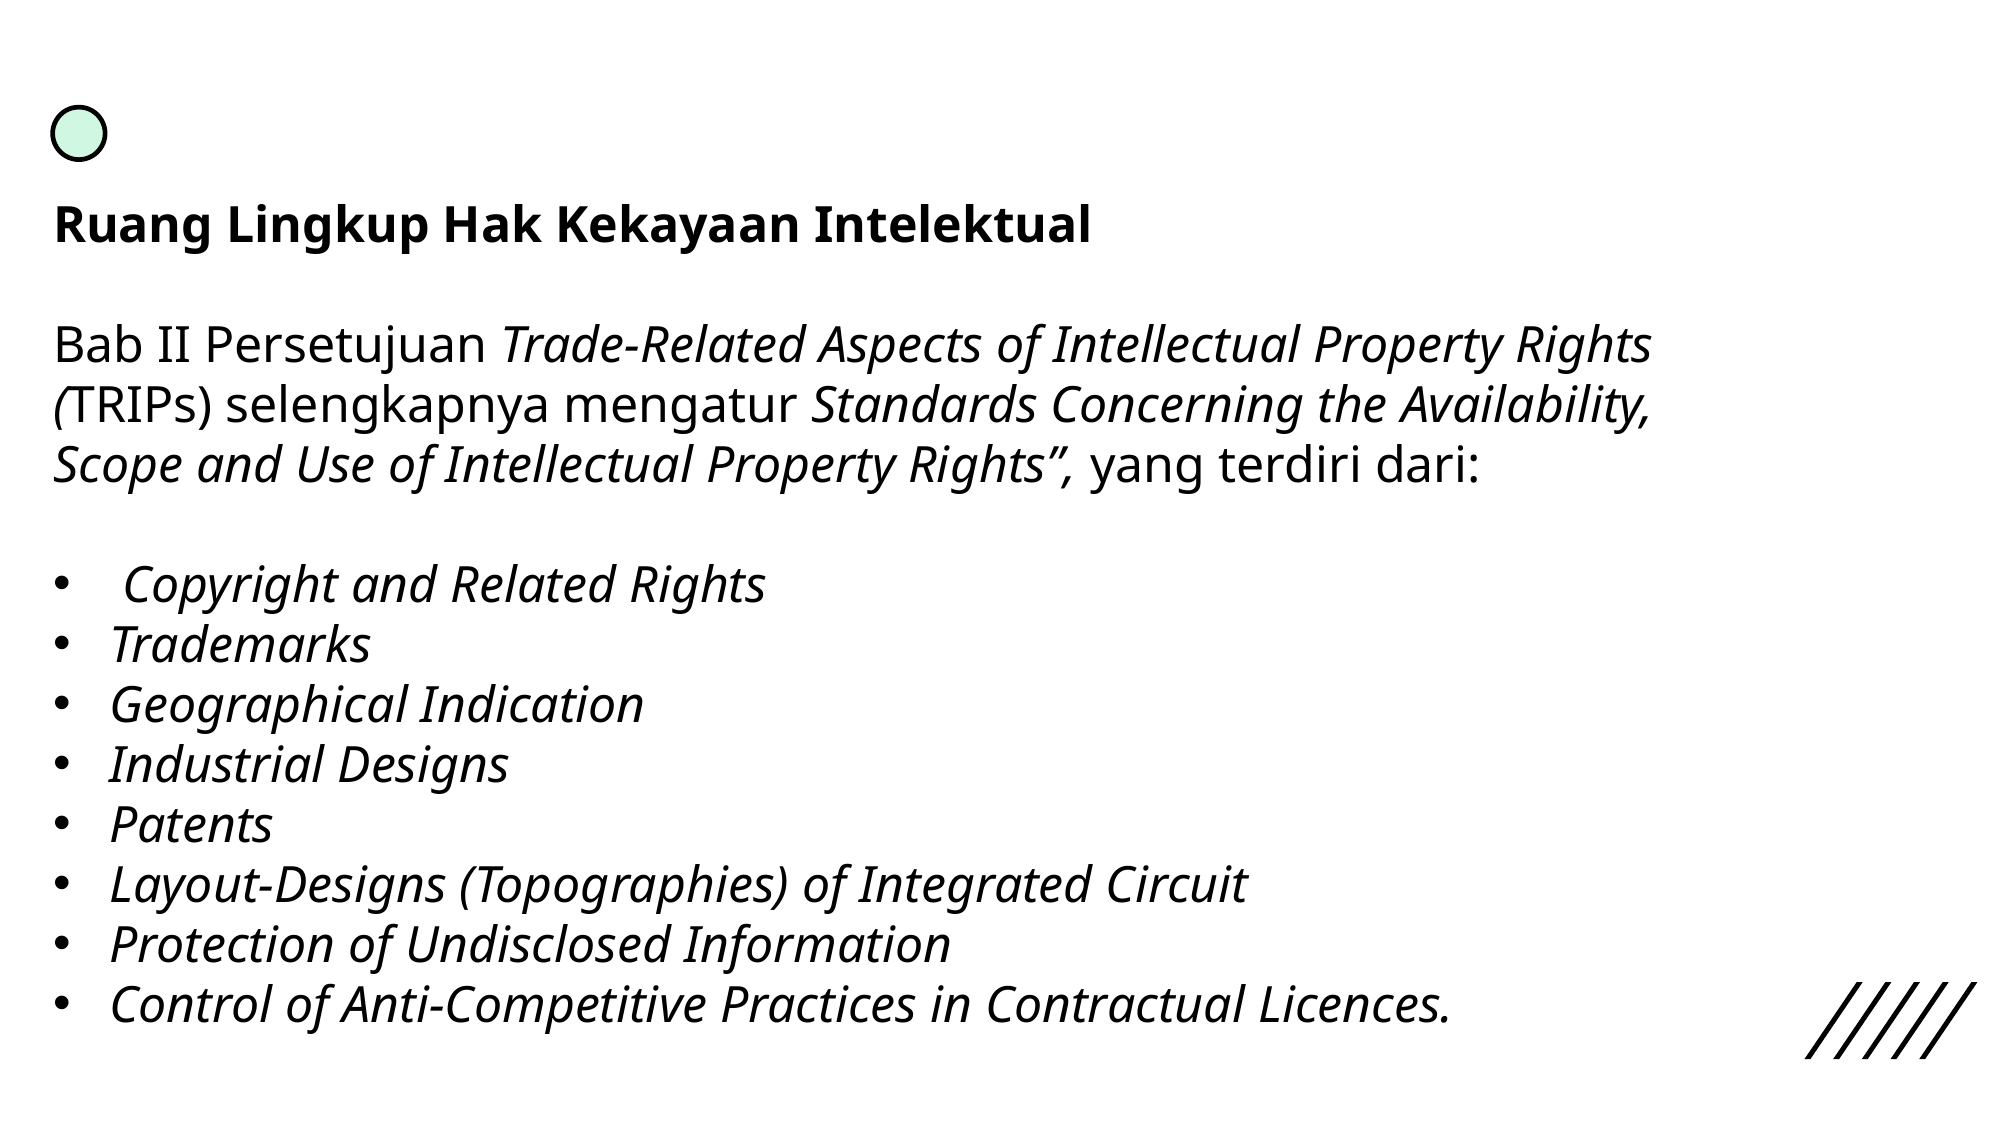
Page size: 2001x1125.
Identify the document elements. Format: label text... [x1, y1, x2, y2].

text_box Ruang Lingkup Hak Kekayaan Intelektual Bab II Persetujuan Trade-Related Aspects of Intellectual Property Rights (TRIPs) selengkapnya mengatur Standards Concerning the Availability, Scope and Use of Intellectual Property Rights”, yang terdiri dari: Copyright and Related Rights Trademarks Geographical Indication Industrial Designs Patents Layout-Designs (Topographies) of Integrated Circuit Protection of Undisclosed Information Control of Anti-Competitive Practices in Contractual Licences. [38, 185, 1702, 1100]
